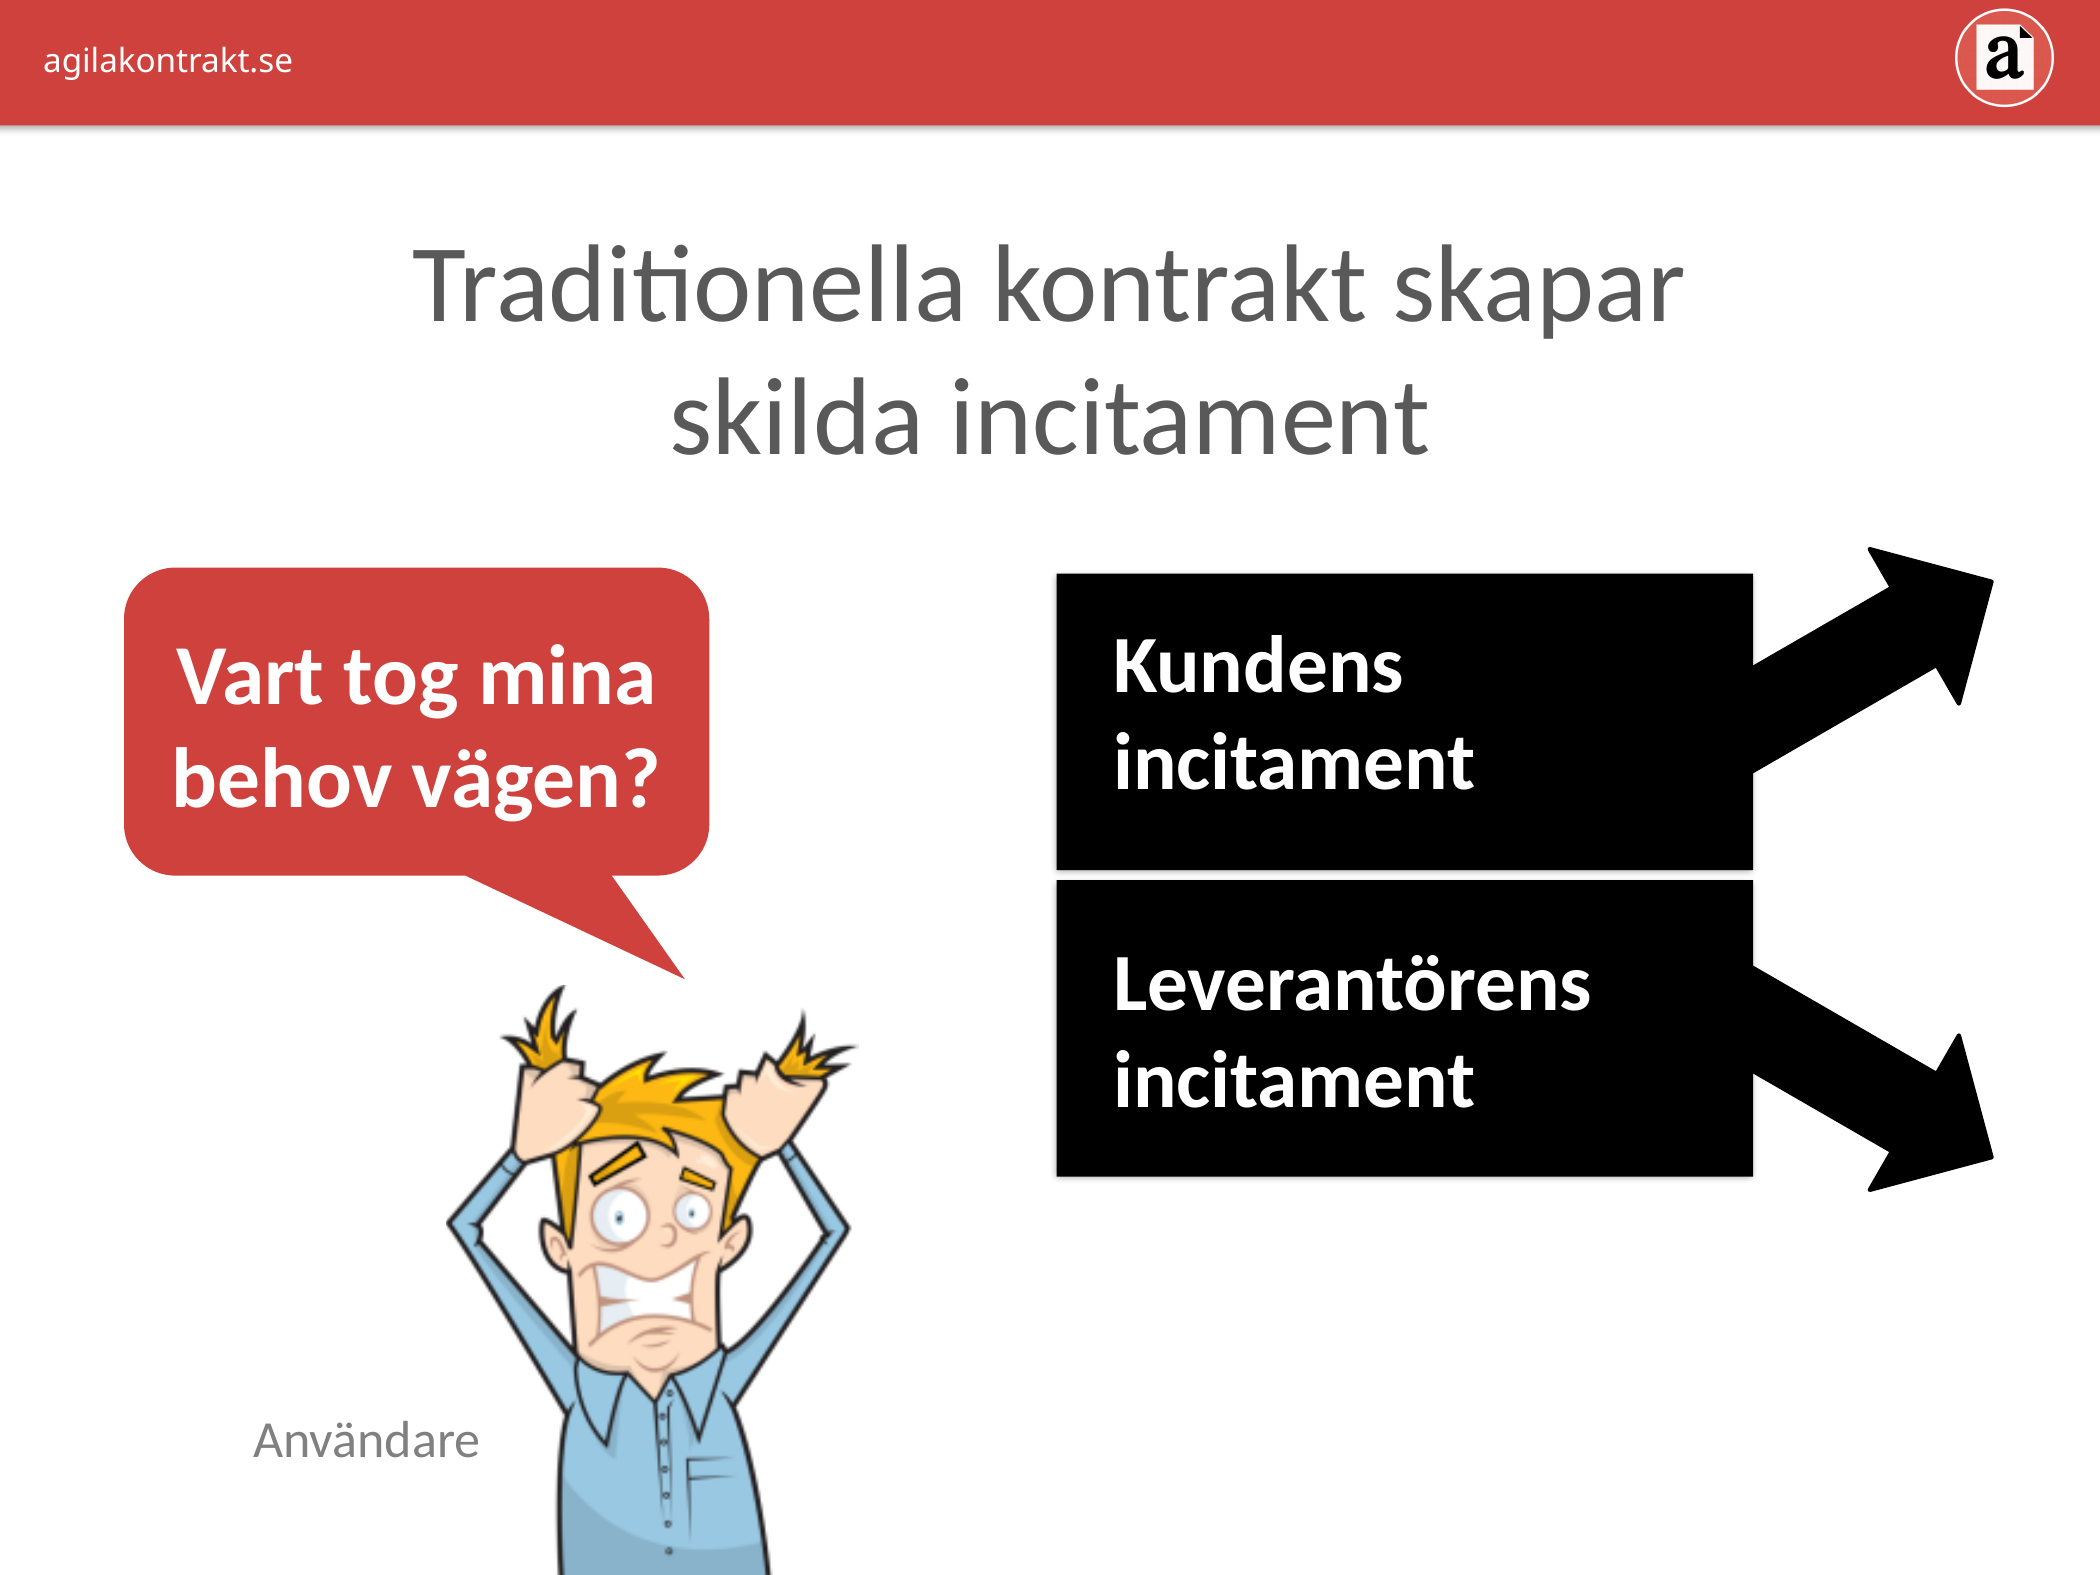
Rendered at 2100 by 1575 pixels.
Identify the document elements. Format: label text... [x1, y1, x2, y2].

picture [446, 985, 859, 1575]
text_box [1668, 944, 1994, 1192]
text_box [1056, 573, 1754, 871]
text_box [0, 0, 2100, 126]
text_box Leverantörens incitament [1092, 918, 1714, 1135]
picture [1953, 7, 2055, 109]
text_box Användare [238, 1397, 441, 1475]
text_box agilakontrakt.se [28, 31, 309, 87]
title Traditionella kontrakt skapar skilda incitament [105, 212, 1995, 476]
text_box [1668, 547, 1994, 795]
text_box Kundens incitament [1092, 600, 1714, 817]
text_box [1056, 879, 1754, 1177]
text_box Vart tog mina behov vägen? [121, 565, 712, 982]
